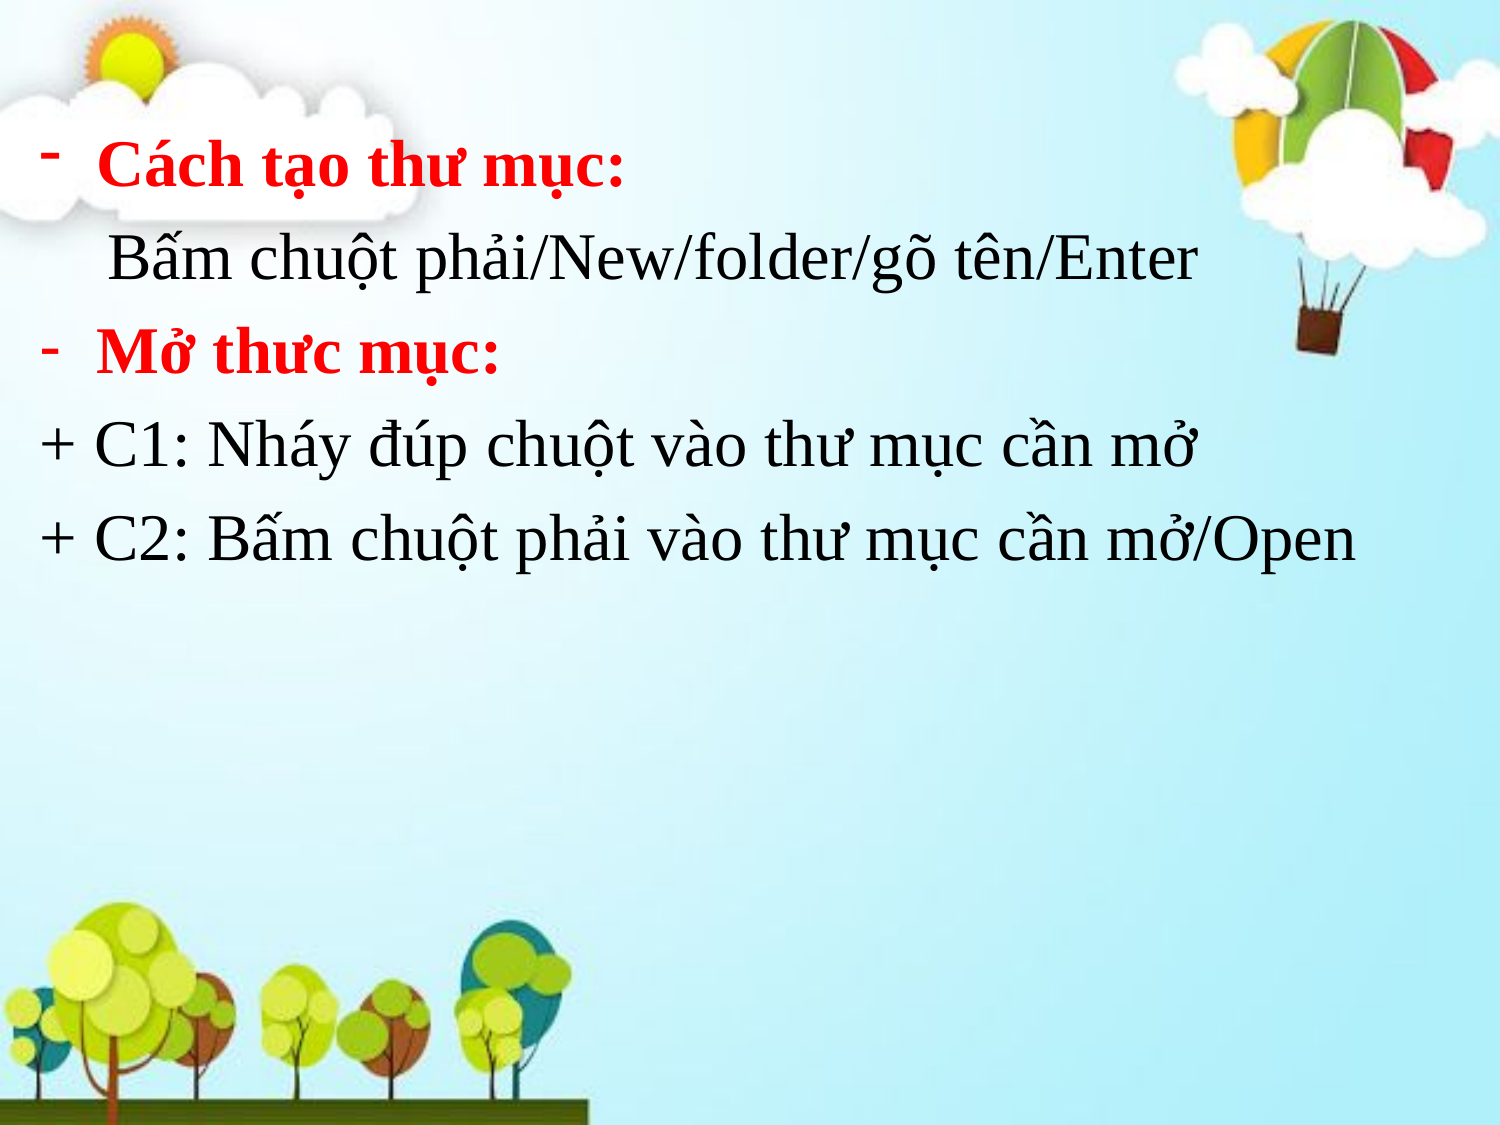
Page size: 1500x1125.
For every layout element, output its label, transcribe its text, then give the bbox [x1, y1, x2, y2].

picture [0, 0, 1500, 1125]
list Cách tạo thư mục: Bấm chuột phải/New/folder/gõ tên/Enter Mở thưc mục: + C1: Nháy đúp chuột vào thư mục cần mở + C2: Bấm chuột phải vào thư mục cần mở/Open [24, 112, 1475, 1005]
